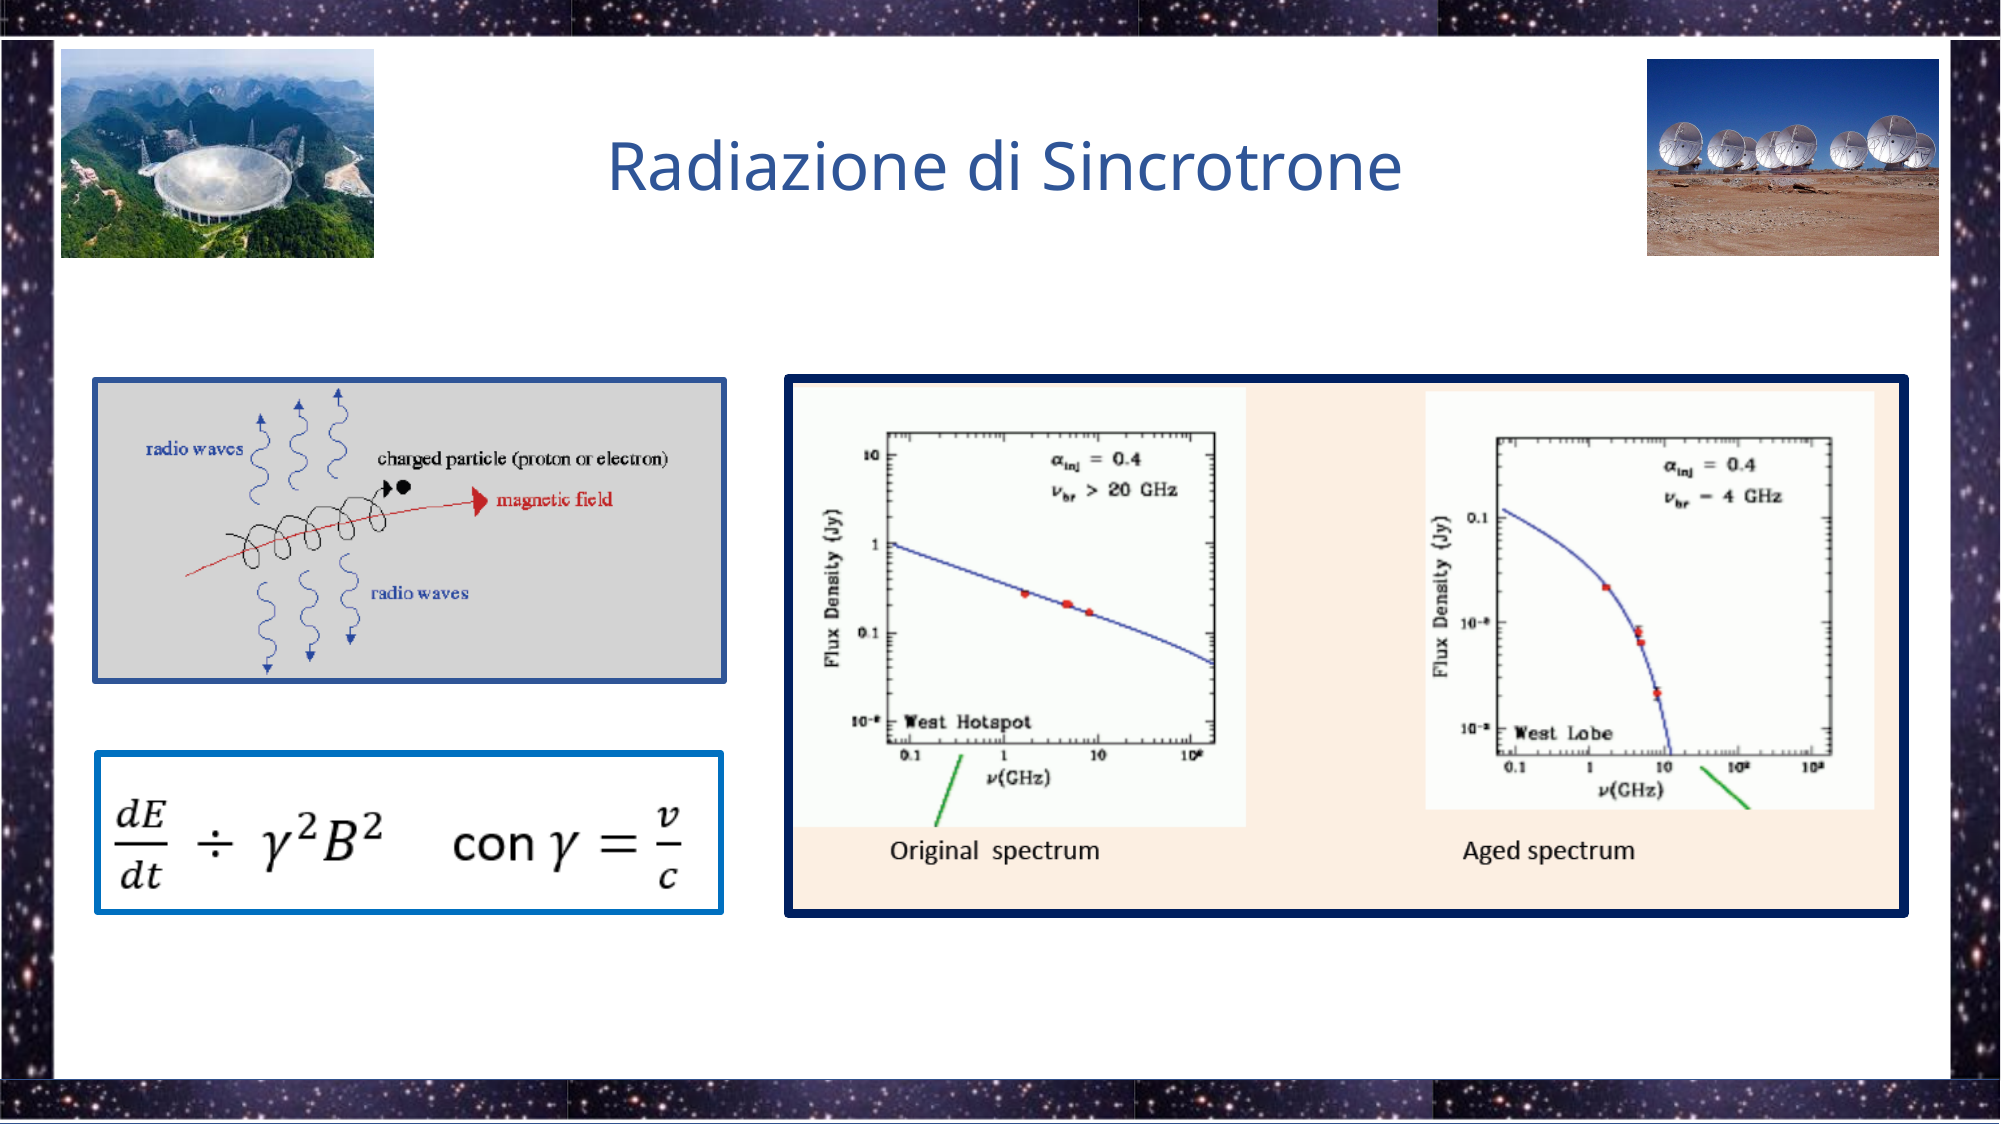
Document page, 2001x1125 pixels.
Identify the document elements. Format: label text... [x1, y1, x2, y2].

picture [97, 382, 721, 679]
picture [1647, 59, 1939, 256]
picture [100, 756, 718, 909]
picture [792, 382, 1900, 909]
picture [0, 0, 2001, 1123]
title Radiazione di Sincrotrone [381, 59, 1631, 278]
picture [61, 49, 374, 258]
